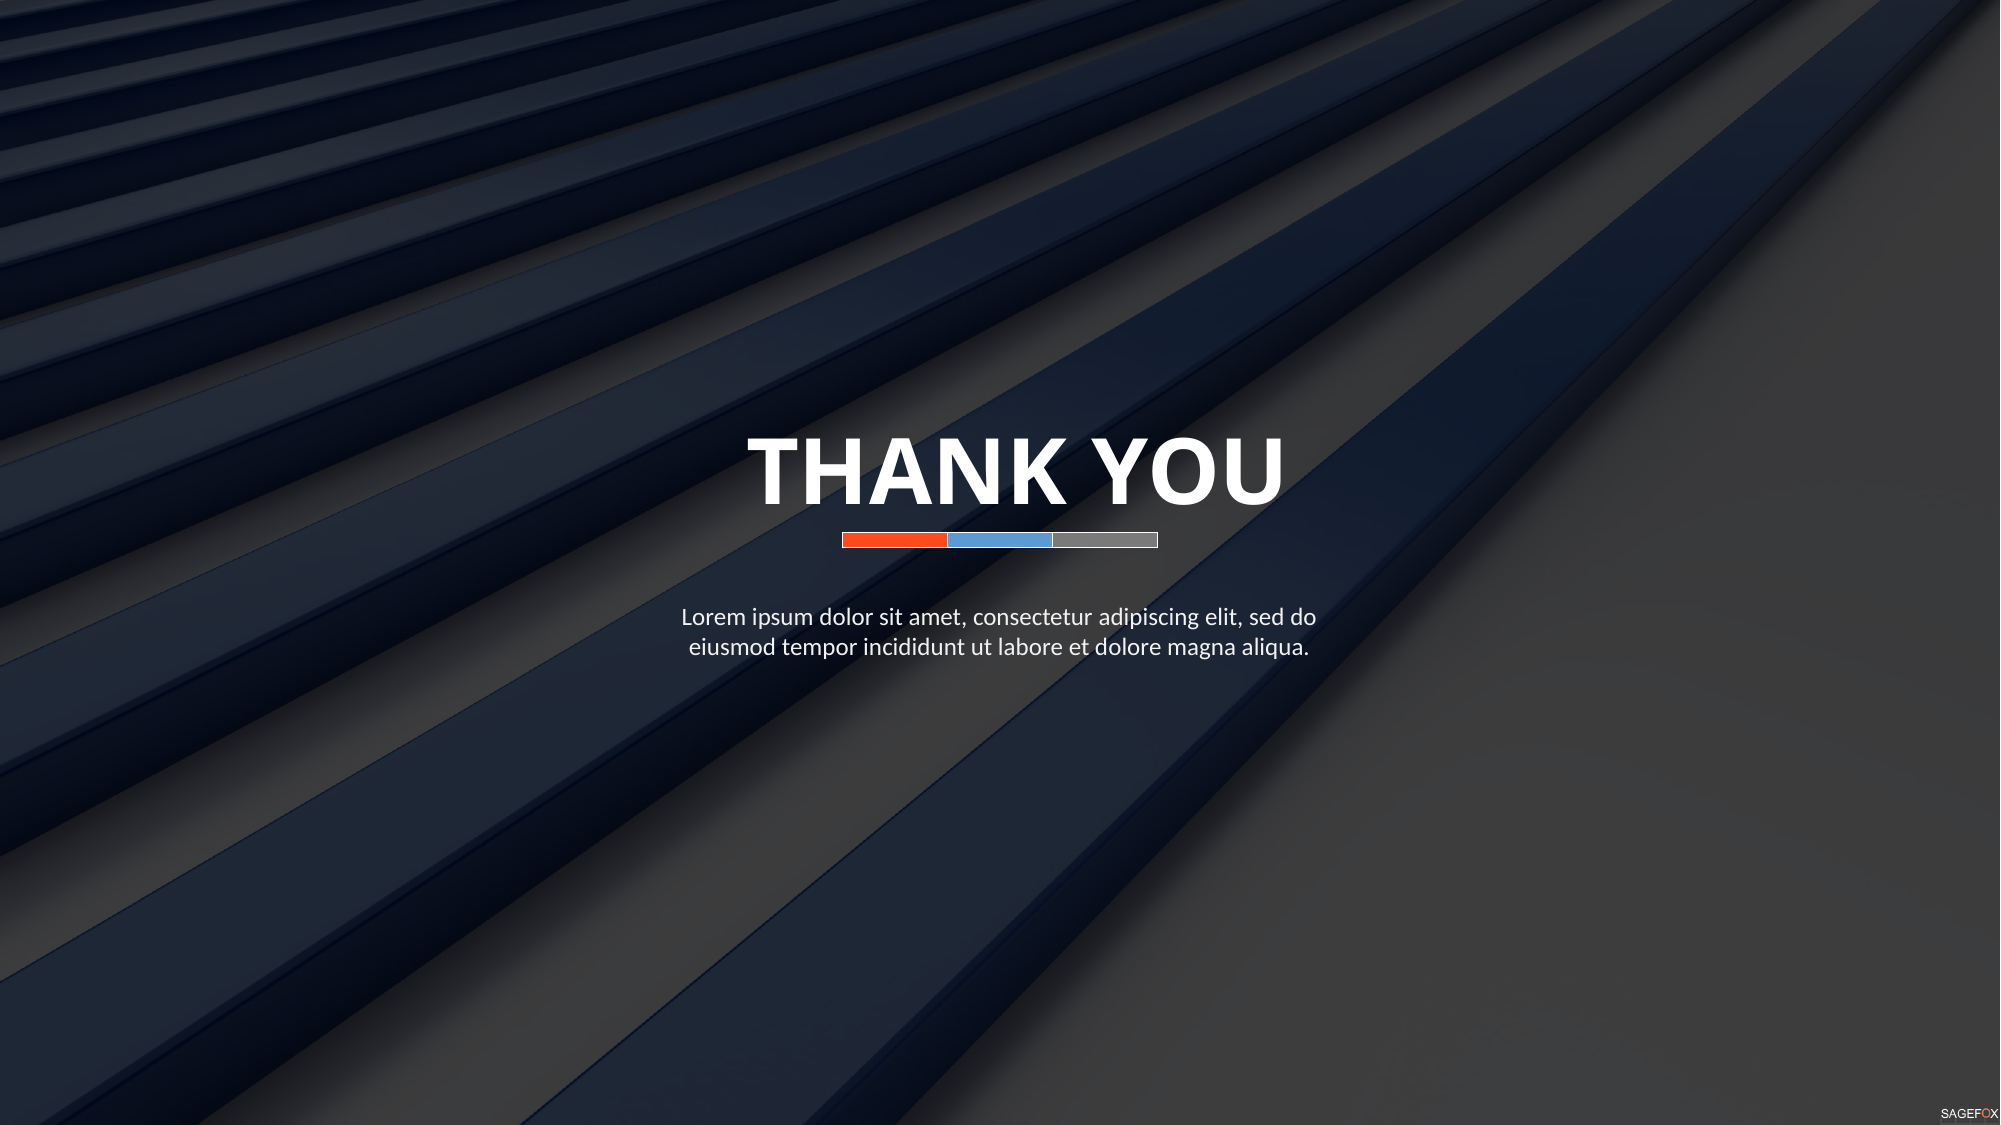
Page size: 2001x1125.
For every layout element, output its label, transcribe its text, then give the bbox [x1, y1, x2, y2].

text_box Lorem ipsum dolor sit amet, consectetur adipiscing elit, sed do eiusmod tempor incididunt ut labore et dolore magna aliqua. [660, 593, 1340, 668]
picture [0, 0, 2001, 1125]
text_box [842, 532, 1158, 548]
text_box THANK YOU [565, 405, 1470, 531]
